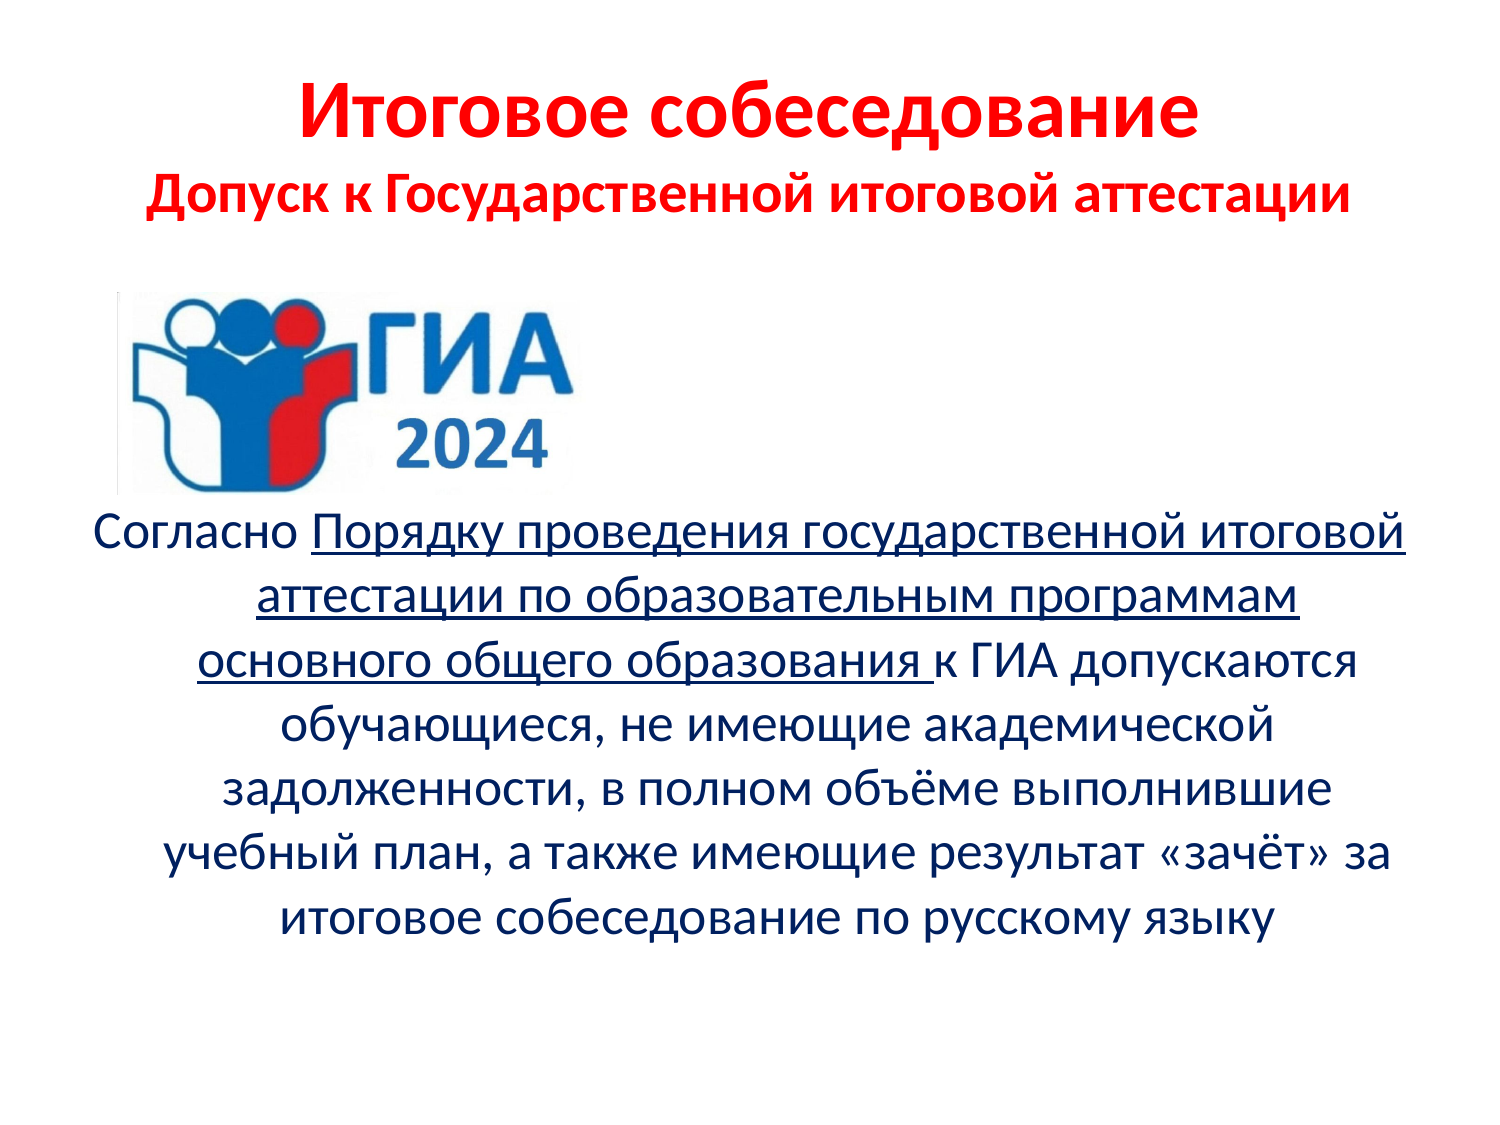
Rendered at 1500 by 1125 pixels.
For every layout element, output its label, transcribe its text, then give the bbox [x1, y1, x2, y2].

list Согласно Порядку проведения государственной итоговой аттестации по образовательным программам основного общего образования к ГИА допускаются обучающиеся, не имеющие академической задолженности, в полном объёме выполнившие учебный план, а также имеющие результат «зачёт» за итоговое собеседование по русскому языку [75, 262, 1425, 1005]
title Итоговое собеседование Допуск к Государственной итоговой аттестации [75, 45, 1425, 233]
picture [116, 292, 587, 495]
